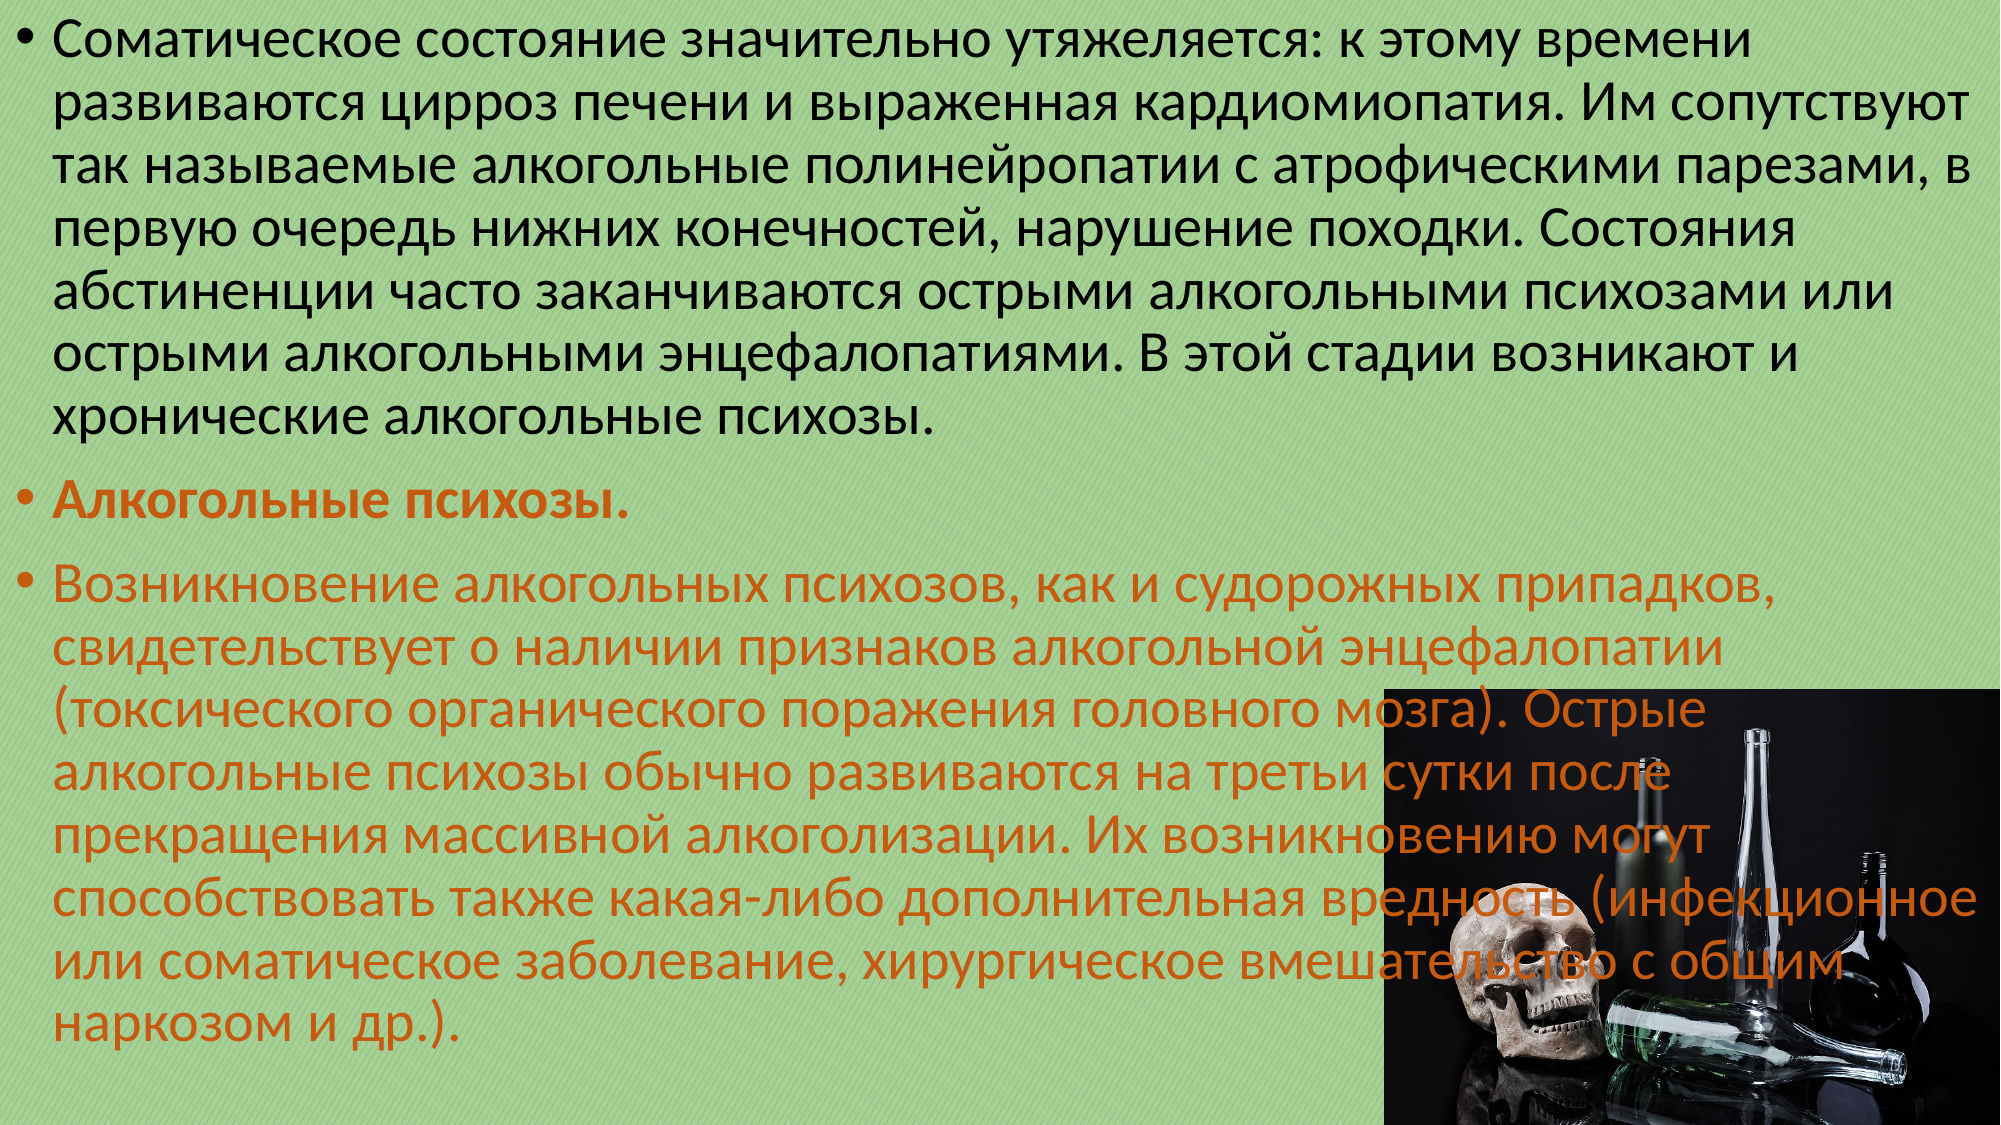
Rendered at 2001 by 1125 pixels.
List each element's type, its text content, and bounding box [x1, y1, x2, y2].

list Соматическое состояние значительно утяжеляется: к этому времени развиваются цирроз печени и выраженная кардиомиопатия. Им сопутствуют так называемые алкогольные полинейропатии с атрофическими парезами, в первую очередь нижних конечностей, нарушение походки. Состояния абстиненции часто заканчиваются острыми алкогольными психозами или острыми алкогольными энцефалопатиями. В этой стадии возникают и хронические алкогольные психозы. Алкогольные психозы. Возникновение алкогольных психозов, как и судорожных припадков, свидетельствует о наличии признаков алкогольной энцефалопатии (токсического органического поражения головного мозга). Острые алкогольные психозы обычно развиваются на третьи сутки после прекращения массивной алкоголизации. Их возникновению могут способствовать также какая-либо дополнительная вредность (инфекционное или соматическое заболевание, хирургическое вмешательство с общим наркозом и др.). [0, 0, 2000, 1125]
picture [1384, 689, 2000, 1125]
